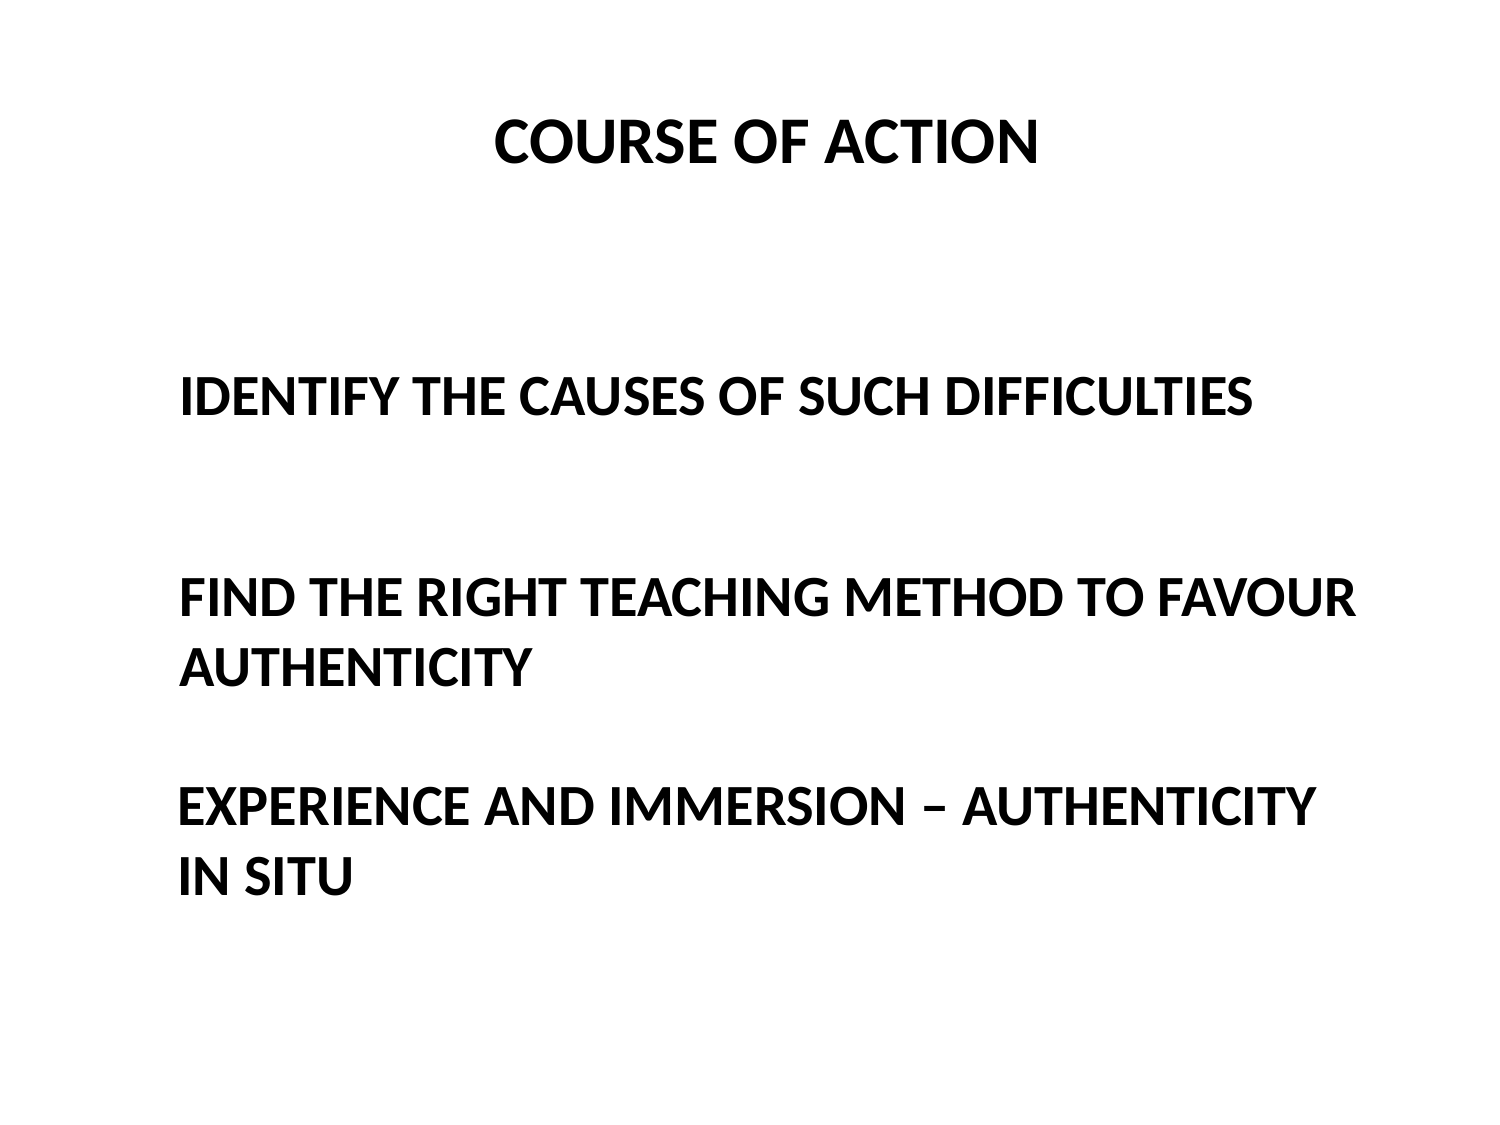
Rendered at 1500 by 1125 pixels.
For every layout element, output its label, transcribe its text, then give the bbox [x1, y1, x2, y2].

text_box IDENTIFY THE CAUSES OF SUCH DIFFICULTIES [164, 349, 1358, 435]
text_box FIND THE RIGHT TEACHING METHOD TO FAVOUR AUTHENTICITY [164, 550, 1382, 706]
text_box EXPERIENCE AND IMMERSION – AUTHENTICITY IN SITU [162, 759, 1380, 915]
text_box COURSE OF ACTION [147, 89, 1388, 185]
